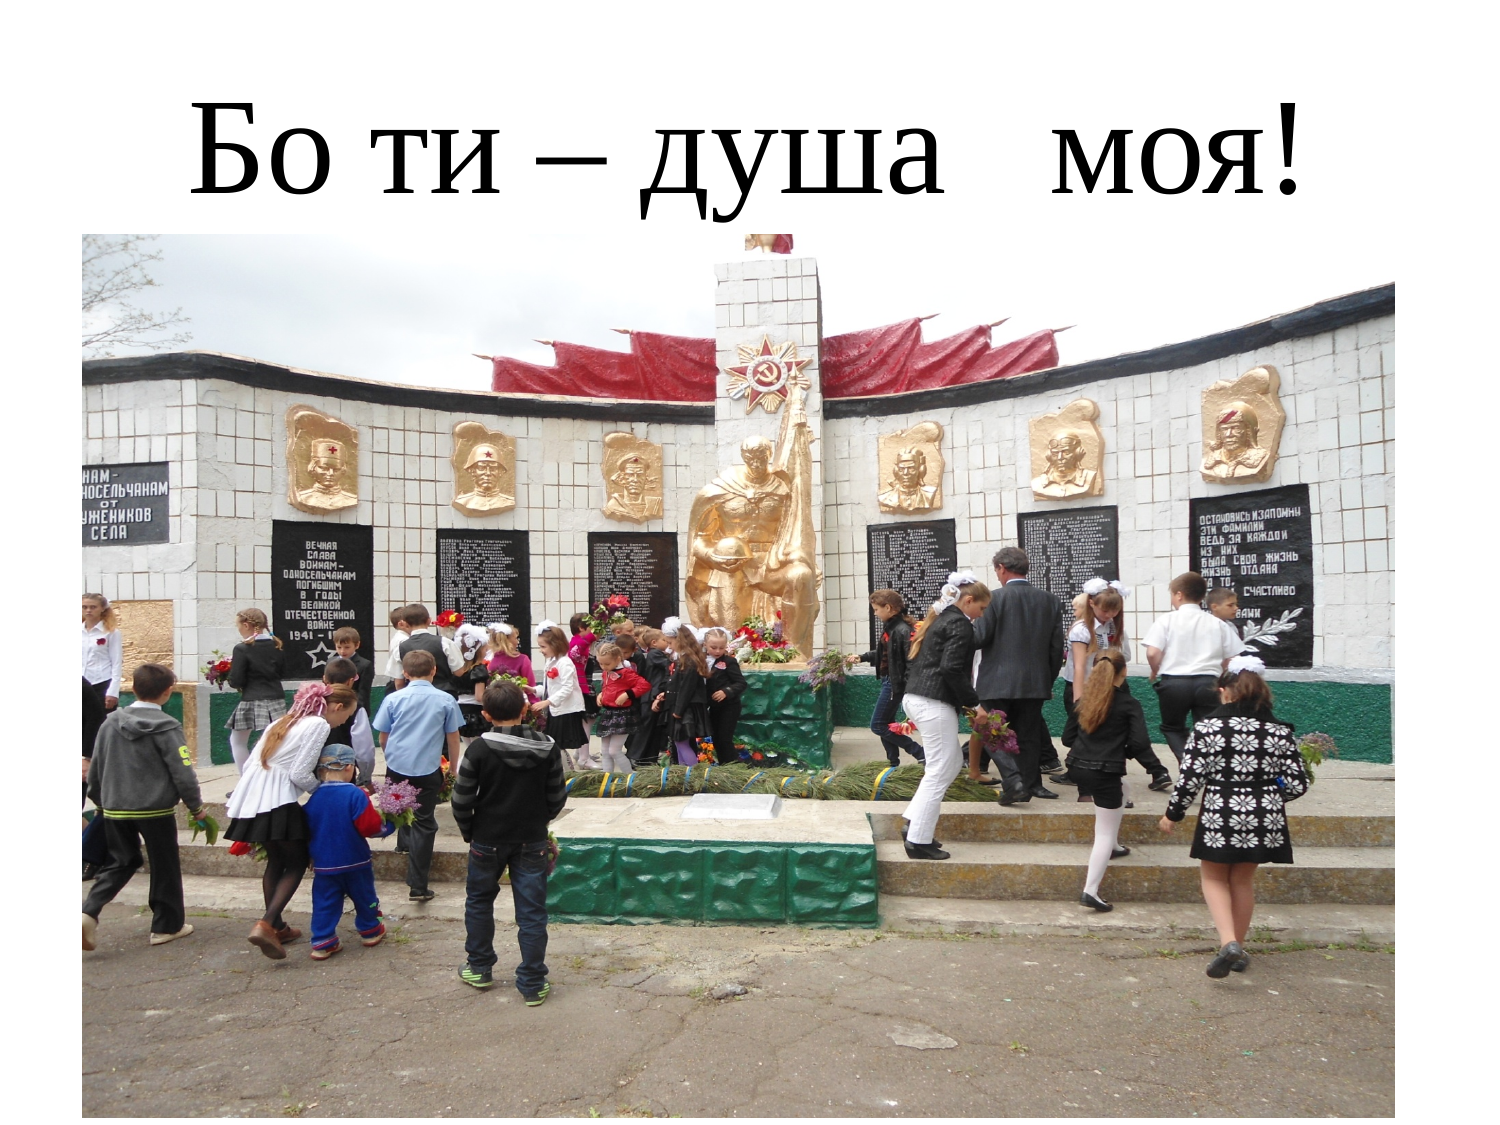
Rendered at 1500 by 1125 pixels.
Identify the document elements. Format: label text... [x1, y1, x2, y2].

title Бо ти – душа моя! [75, 45, 1425, 233]
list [81, 234, 1395, 1118]
